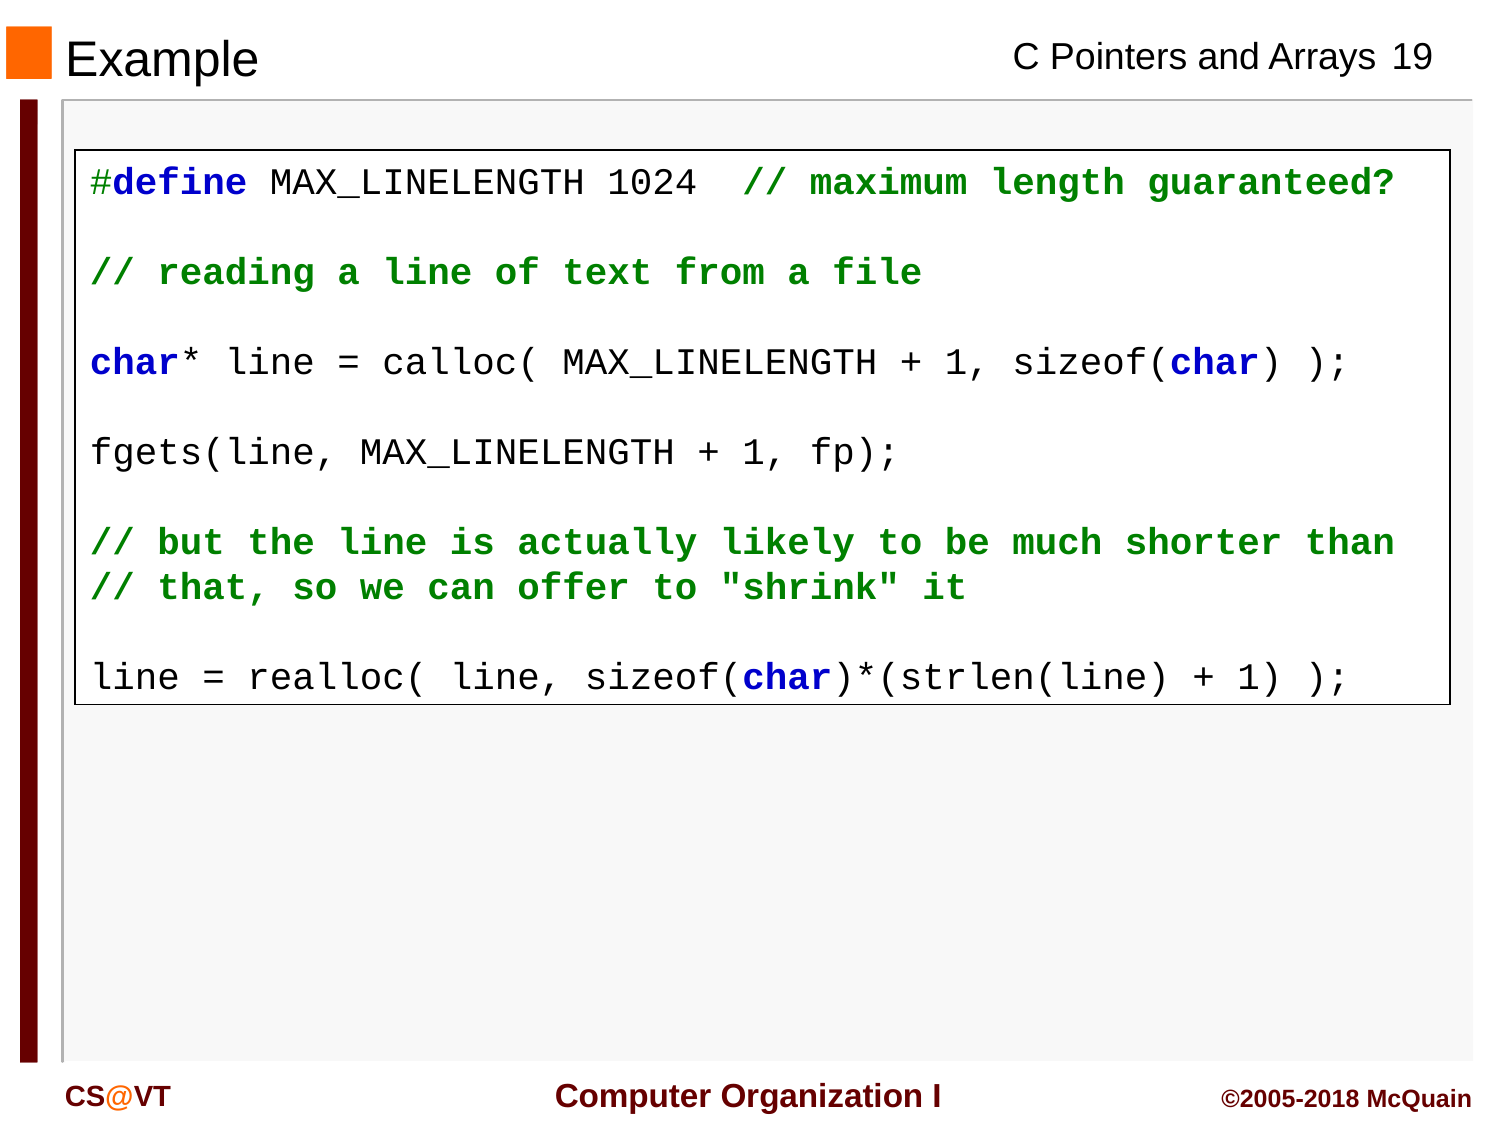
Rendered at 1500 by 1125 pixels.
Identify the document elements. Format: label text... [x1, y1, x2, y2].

title Example [50, 28, 1000, 85]
text_box #define MAX_LINELENGTH 1024 // maximum length guaranteed? // reading a line of text from a file char* line = calloc( MAX_LINELENGTH + 1, sizeof(char) ); fgets(line, MAX_LINELENGTH + 1, fp); // but the line is actually likely to be much shorter than // that, so we can offer to "shrink" it line = realloc( line, sizeof(char)*(strlen(line) + 1) ); [75, 149, 1450, 705]
